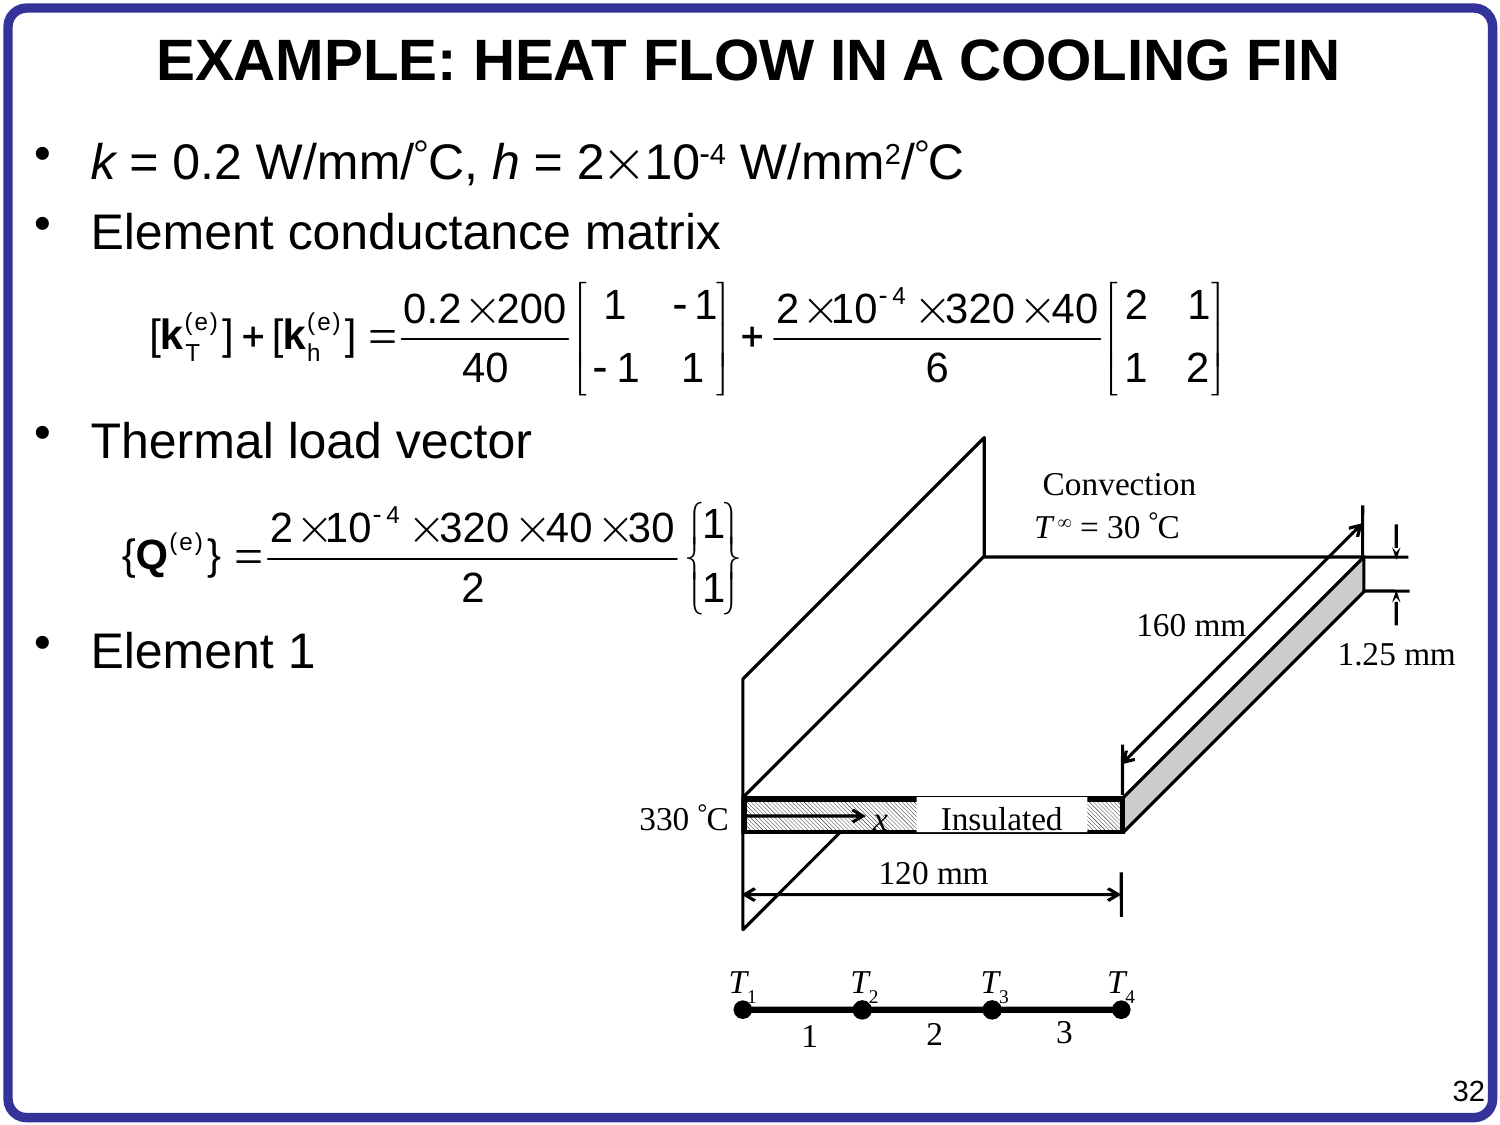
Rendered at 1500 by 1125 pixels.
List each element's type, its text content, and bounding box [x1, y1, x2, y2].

title EXAMPLE: HEAT FLOW IN A COOLING FIN [6, 7, 1492, 106]
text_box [627, 437, 1462, 1050]
list k = 0.2 W/mm/C, h = 2104 W/mm2/C Element conductance matrix Thermal load vector Element 1 [18, 121, 1481, 1012]
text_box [117, 497, 746, 621]
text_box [147, 277, 1232, 401]
